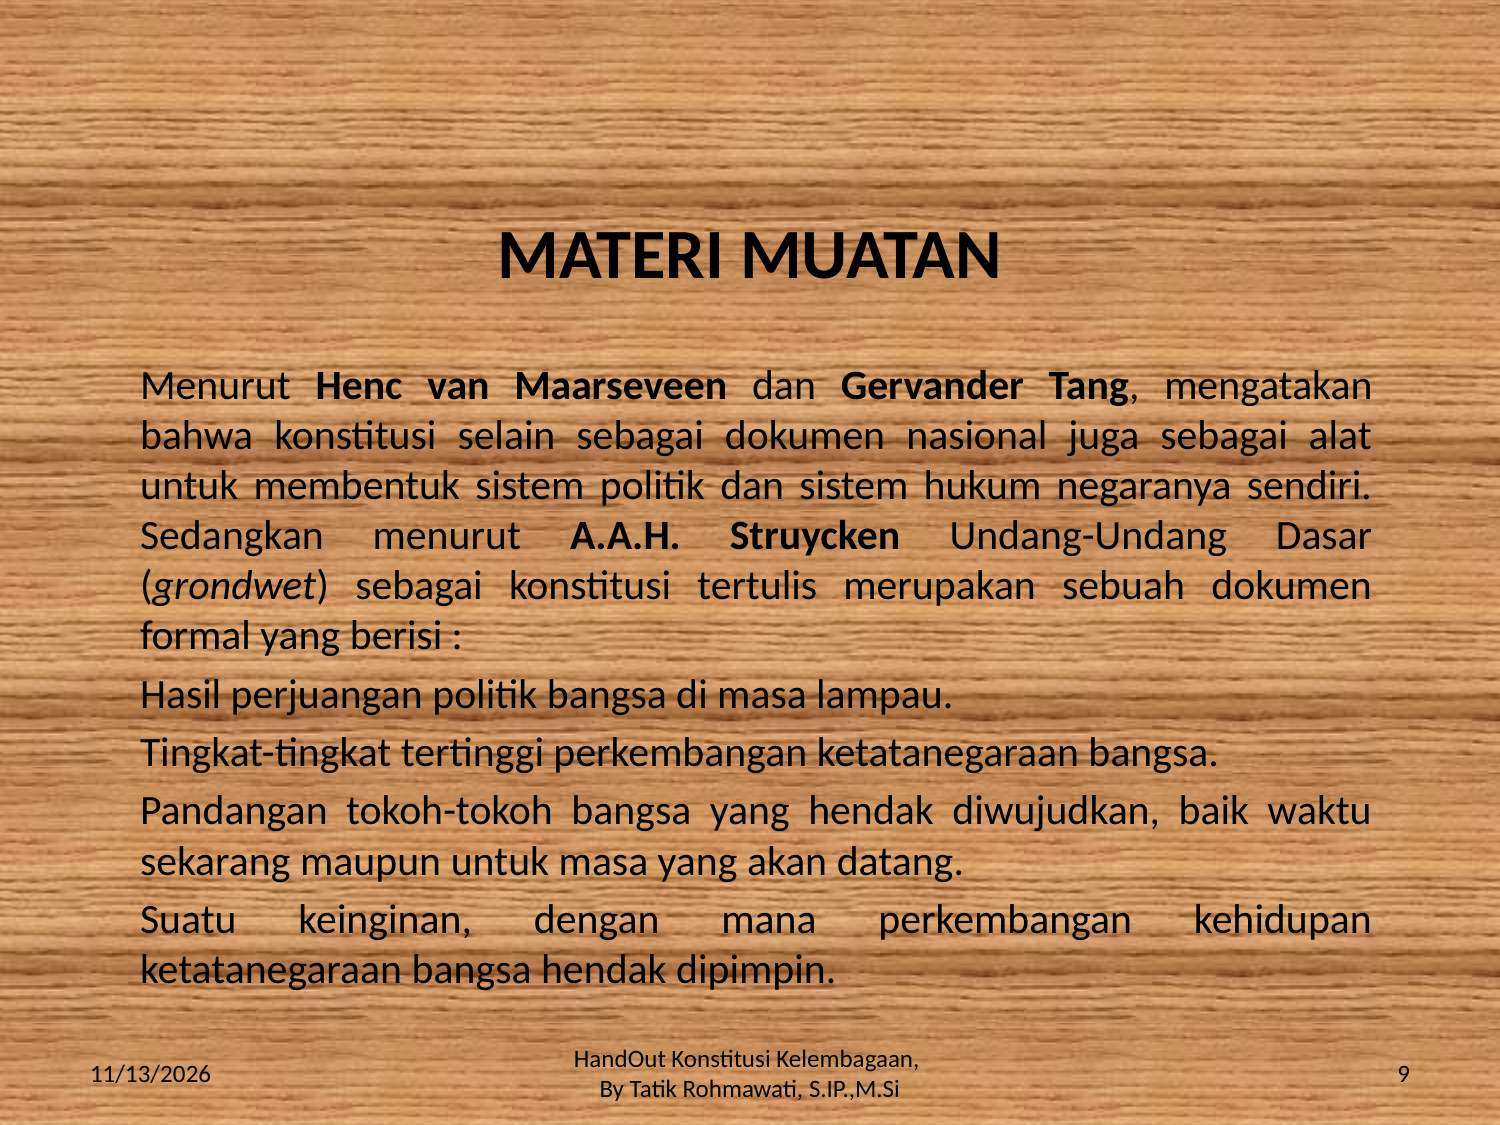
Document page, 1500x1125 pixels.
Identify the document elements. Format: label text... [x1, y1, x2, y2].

footer HandOut Konstitusi Kelembagaan, By Tatik Rohmawati, S.IP.,M.Si [512, 1042, 988, 1103]
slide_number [75, 1042, 425, 1103]
picture [0, 0, 1500, 1125]
subtitle Menurut Henc van Maarseveen dan Gervander Tang, mengatakan bahwa konstitusi selain sebagai dokumen nasional juga sebagai alat untuk membentuk sistem politik dan sistem hukum negaranya sendiri. Sedangkan menurut A.A.H. Struycken Undang-Undang Dasar (grondwet) sebagai konstitusi tertulis merupakan sebuah dokumen formal yang berisi : Hasil perjuangan politik bangsa di masa lampau. Tingkat-tingkat tertinggi perkembangan ketatanegaraan bangsa. Pandangan tokoh-tokoh bangsa yang hendak diwujudkan, baik waktu sekarang maupun untuk masa yang akan datang. Suatu keinginan, dengan mana perkembangan kehidupan ketatanegaraan bangsa hendak dipimpin. [125, 350, 1388, 1013]
slide_number 9 [1074, 1042, 1425, 1103]
title MATERI MUATAN [112, 200, 1388, 300]
